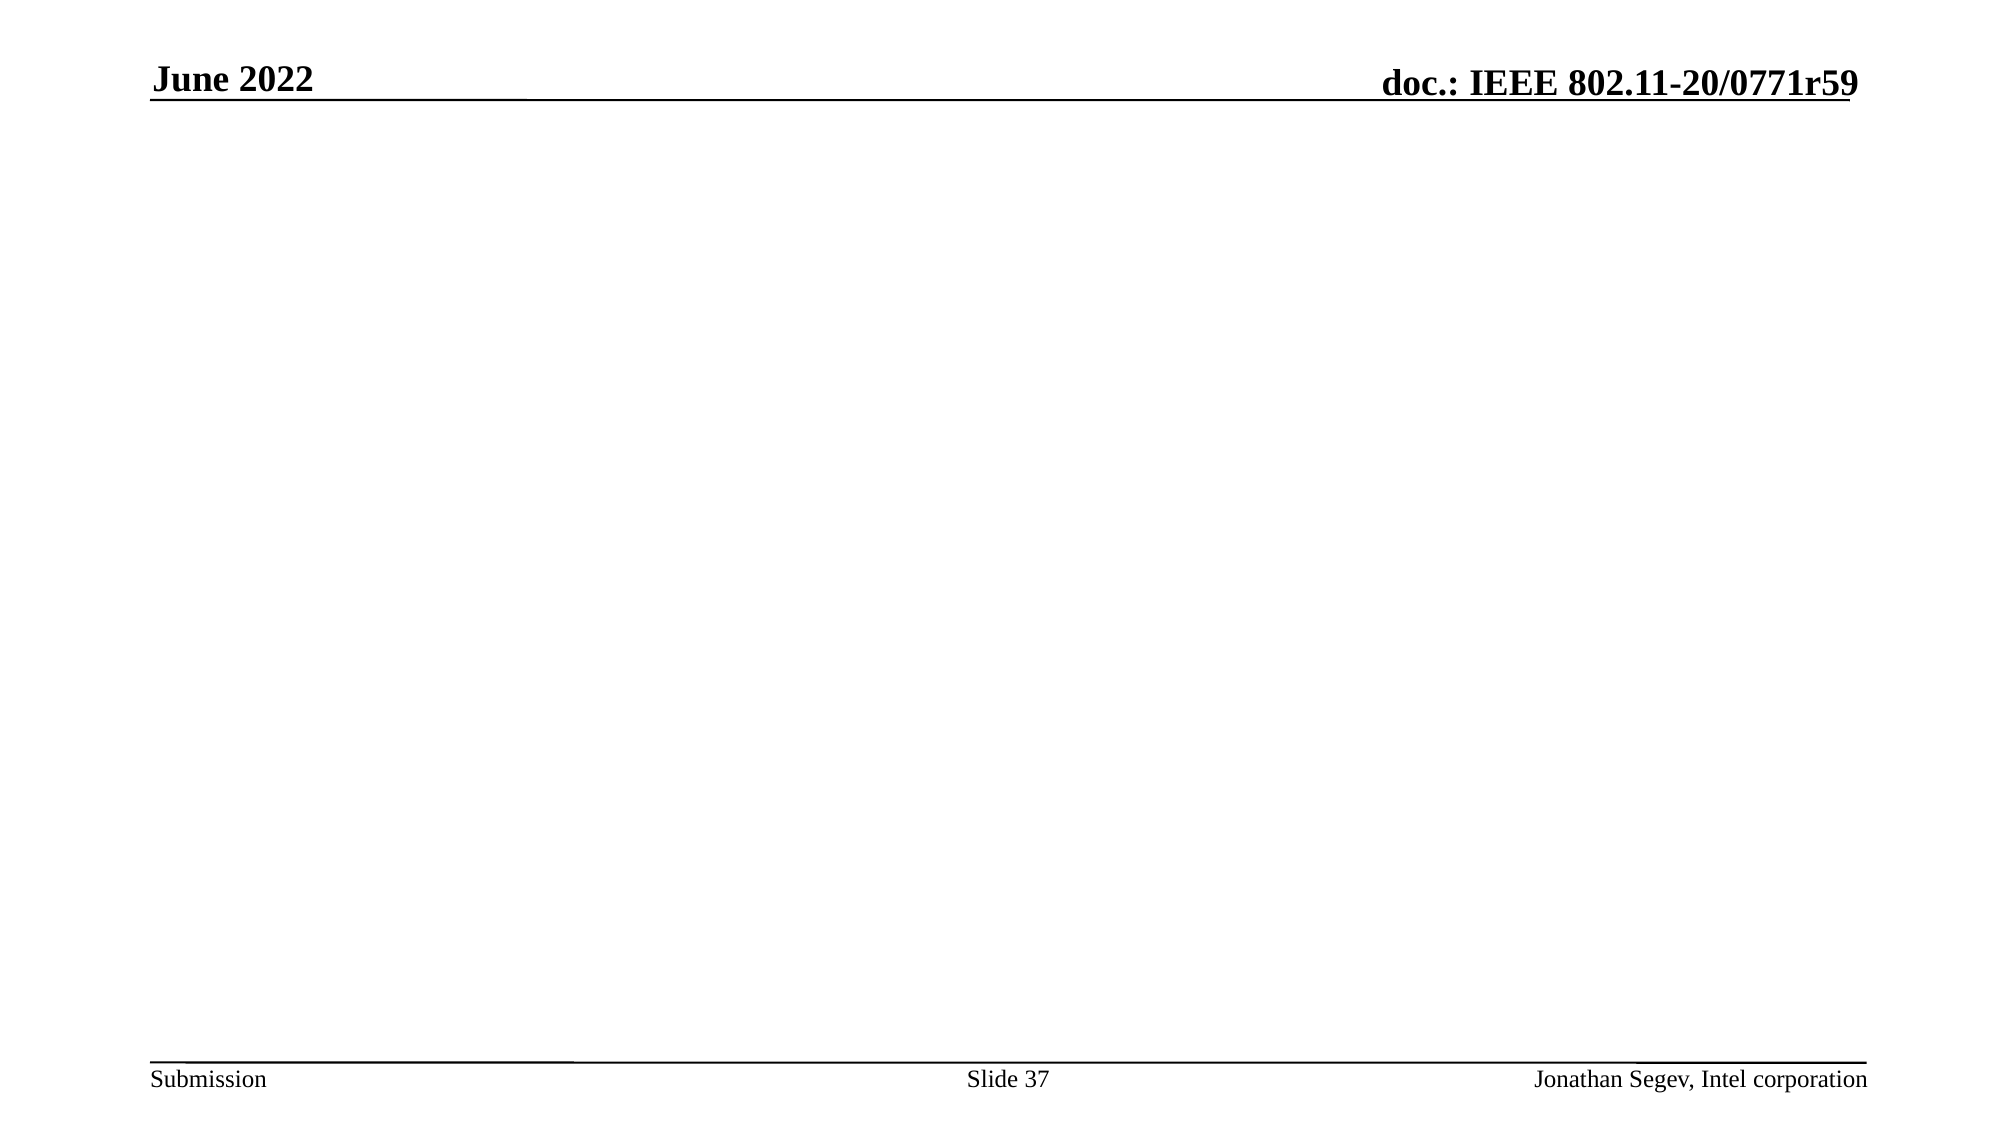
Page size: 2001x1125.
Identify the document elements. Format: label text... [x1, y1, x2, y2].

slide_number Slide 37 [950, 1061, 1067, 1123]
footer Jonathan Segev, Intel corporation [1171, 1061, 1869, 1093]
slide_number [152, 54, 563, 100]
